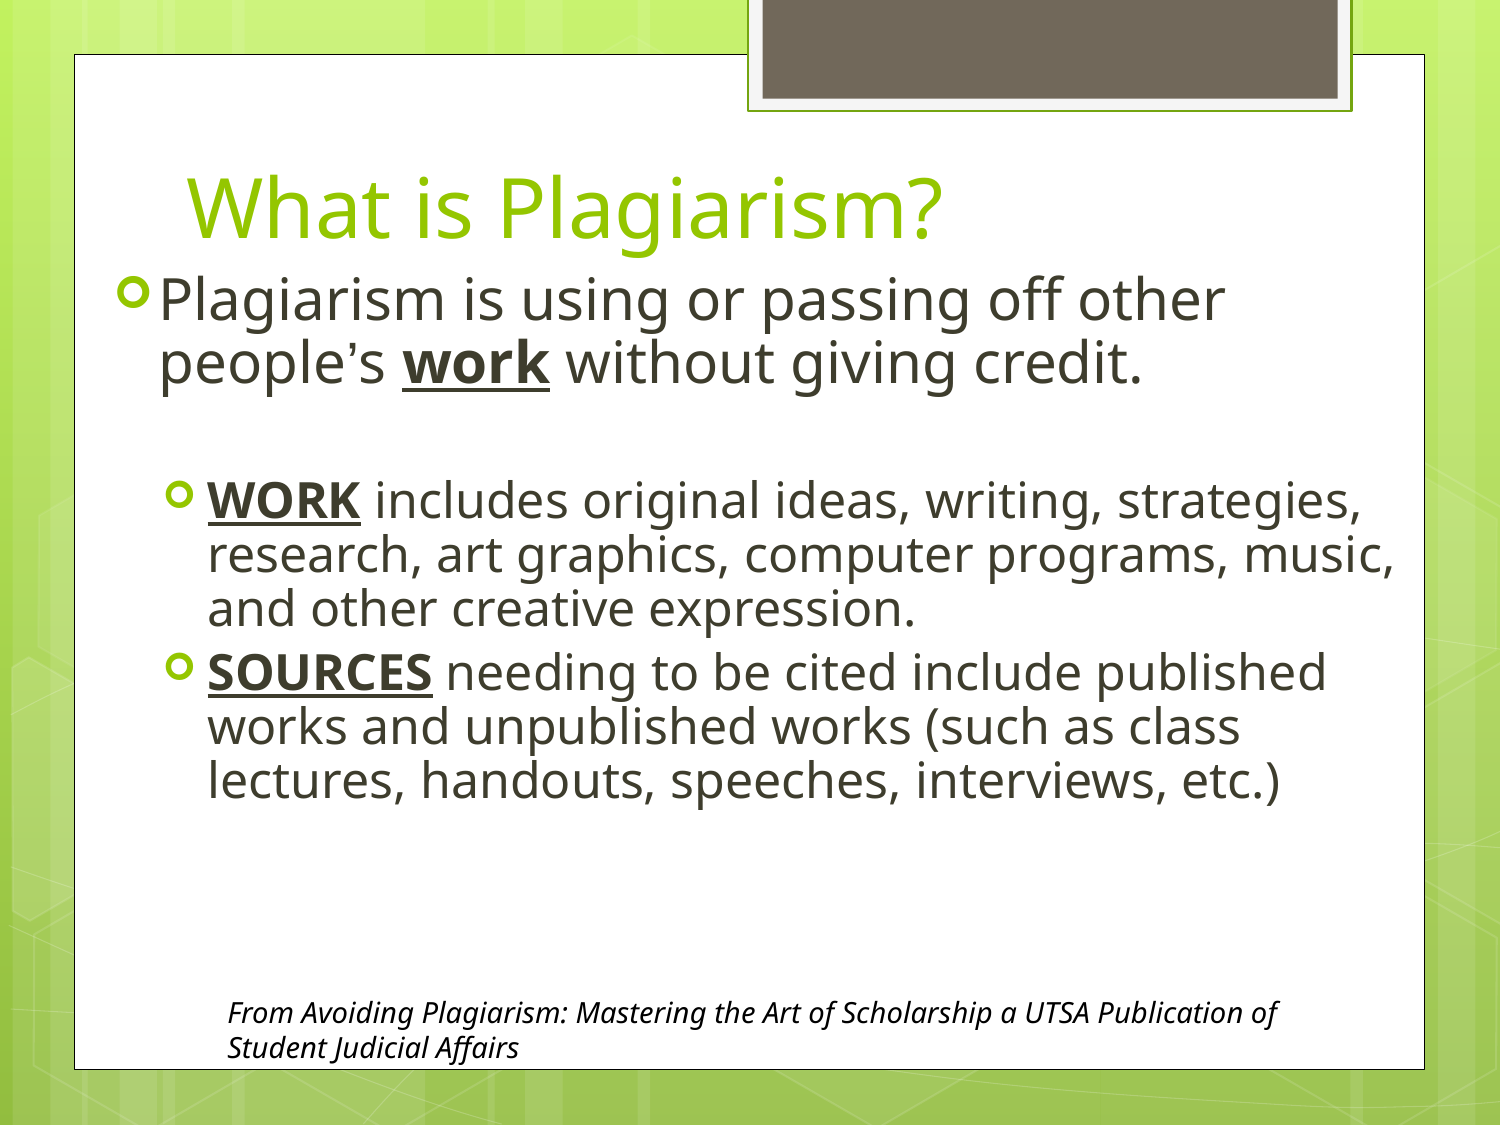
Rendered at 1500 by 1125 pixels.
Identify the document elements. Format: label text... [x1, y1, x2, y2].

text_box From Avoiding Plagiarism: Mastering the Art of Scholarship a UTSA Publication of Student Judicial Affairs [212, 987, 1363, 1073]
title What is Plagiarism? [171, 137, 1324, 262]
list Plagiarism is using or passing off other people’s work without giving credit. WORK includes original ideas, writing, strategies, research, art graphics, computer programs, music, and other creative expression. SOURCES needing to be cited include published works and unpublished works (such as class lectures, handouts, speeches, interviews, etc.) [87, 262, 1413, 957]
